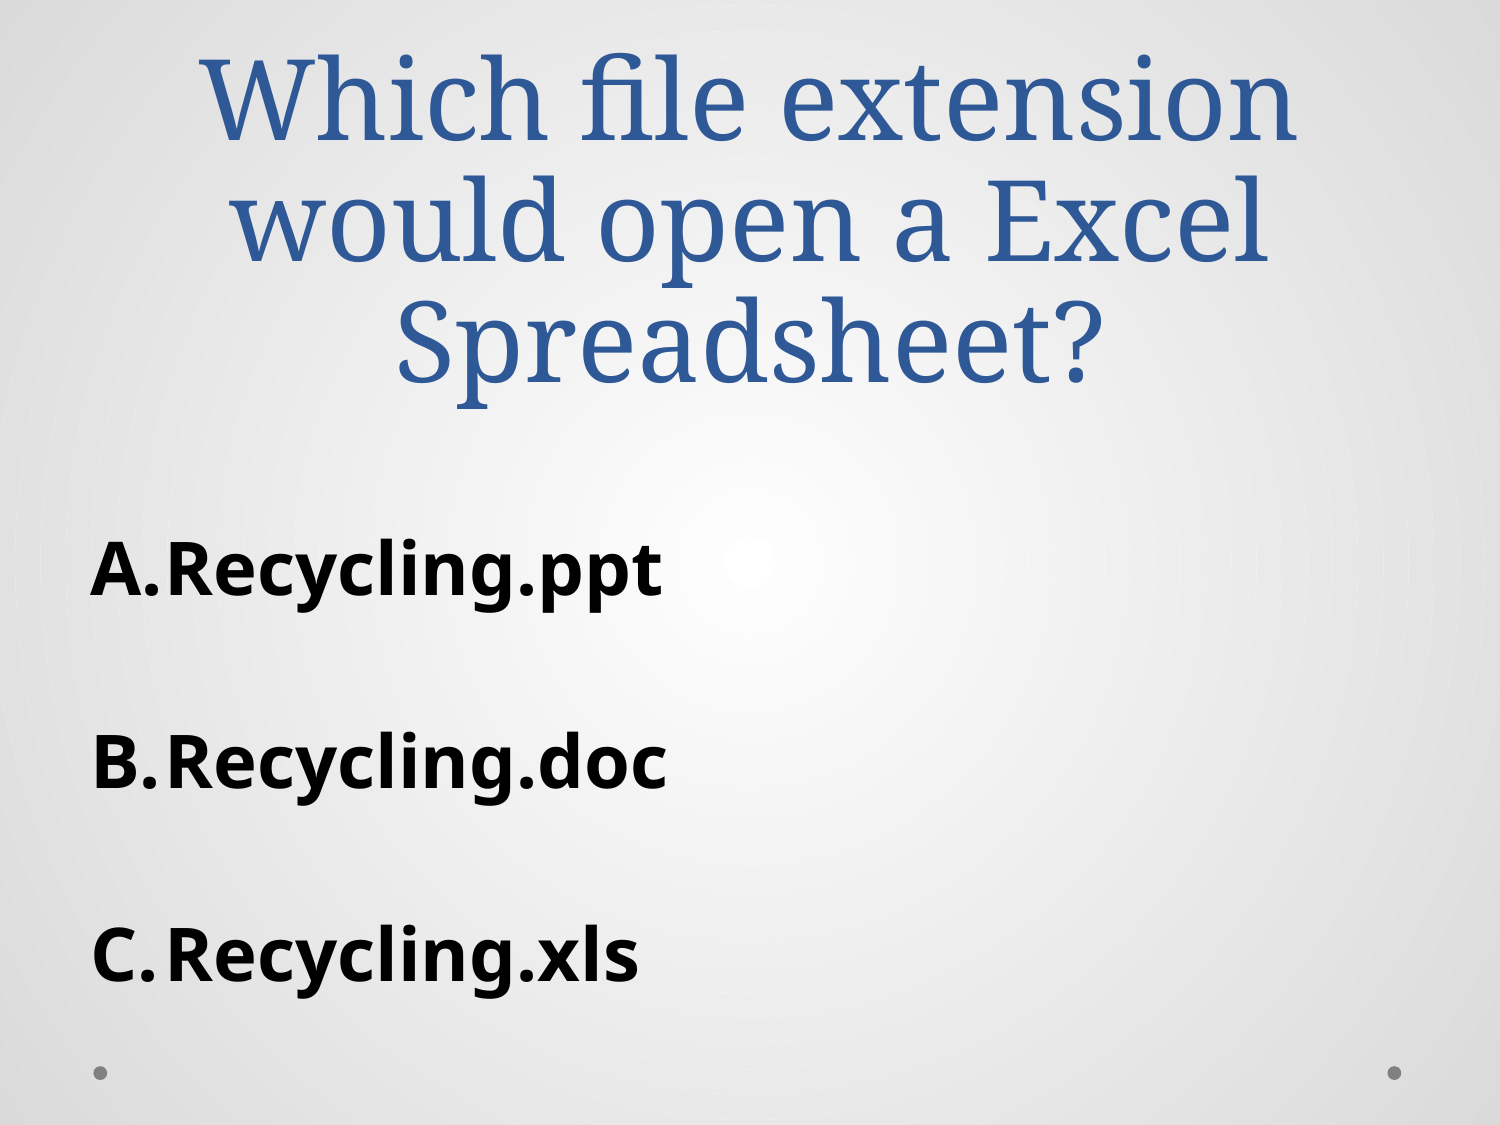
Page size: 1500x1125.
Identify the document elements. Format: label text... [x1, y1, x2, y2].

title Which file extension would open a Excel Spreadsheet? [75, 112, 1425, 413]
list Recycling.ppt Recycling.doc Recycling.xls [75, 425, 1425, 1005]
